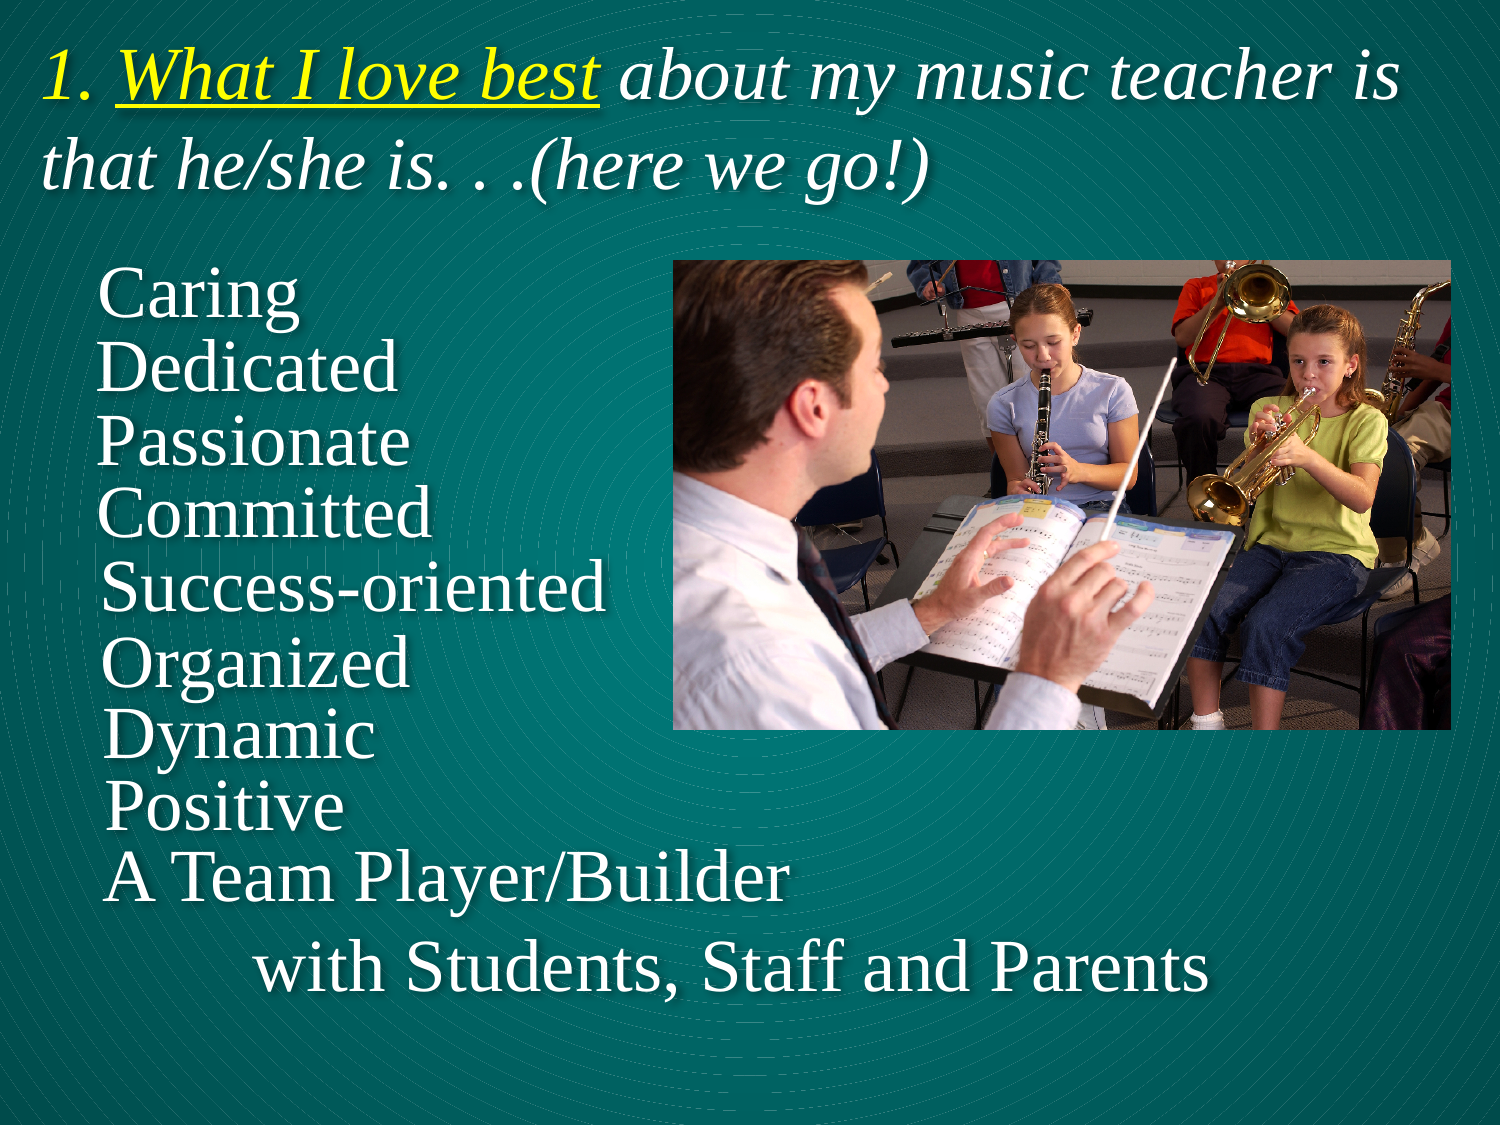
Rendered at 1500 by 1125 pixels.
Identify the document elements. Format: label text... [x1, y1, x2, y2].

text_box Organized [85, 605, 427, 710]
text_box Committed [81, 455, 448, 561]
picture [673, 259, 1451, 730]
slide_number [112, 1024, 426, 1101]
text_box Success-oriented [84, 529, 623, 634]
text_box Dynamic [87, 676, 392, 782]
text_box 1. What I love best about my music teacher is that he/she is. . .(here we go!) [25, 17, 1463, 213]
text_box Passionate [80, 383, 428, 458]
text_box Positive [89, 747, 361, 818]
text_box A Team Player/Builder with Students, Staff and Parents [87, 818, 1445, 1014]
text_box Caring [82, 235, 317, 309]
text_box Dedicated [80, 309, 415, 383]
